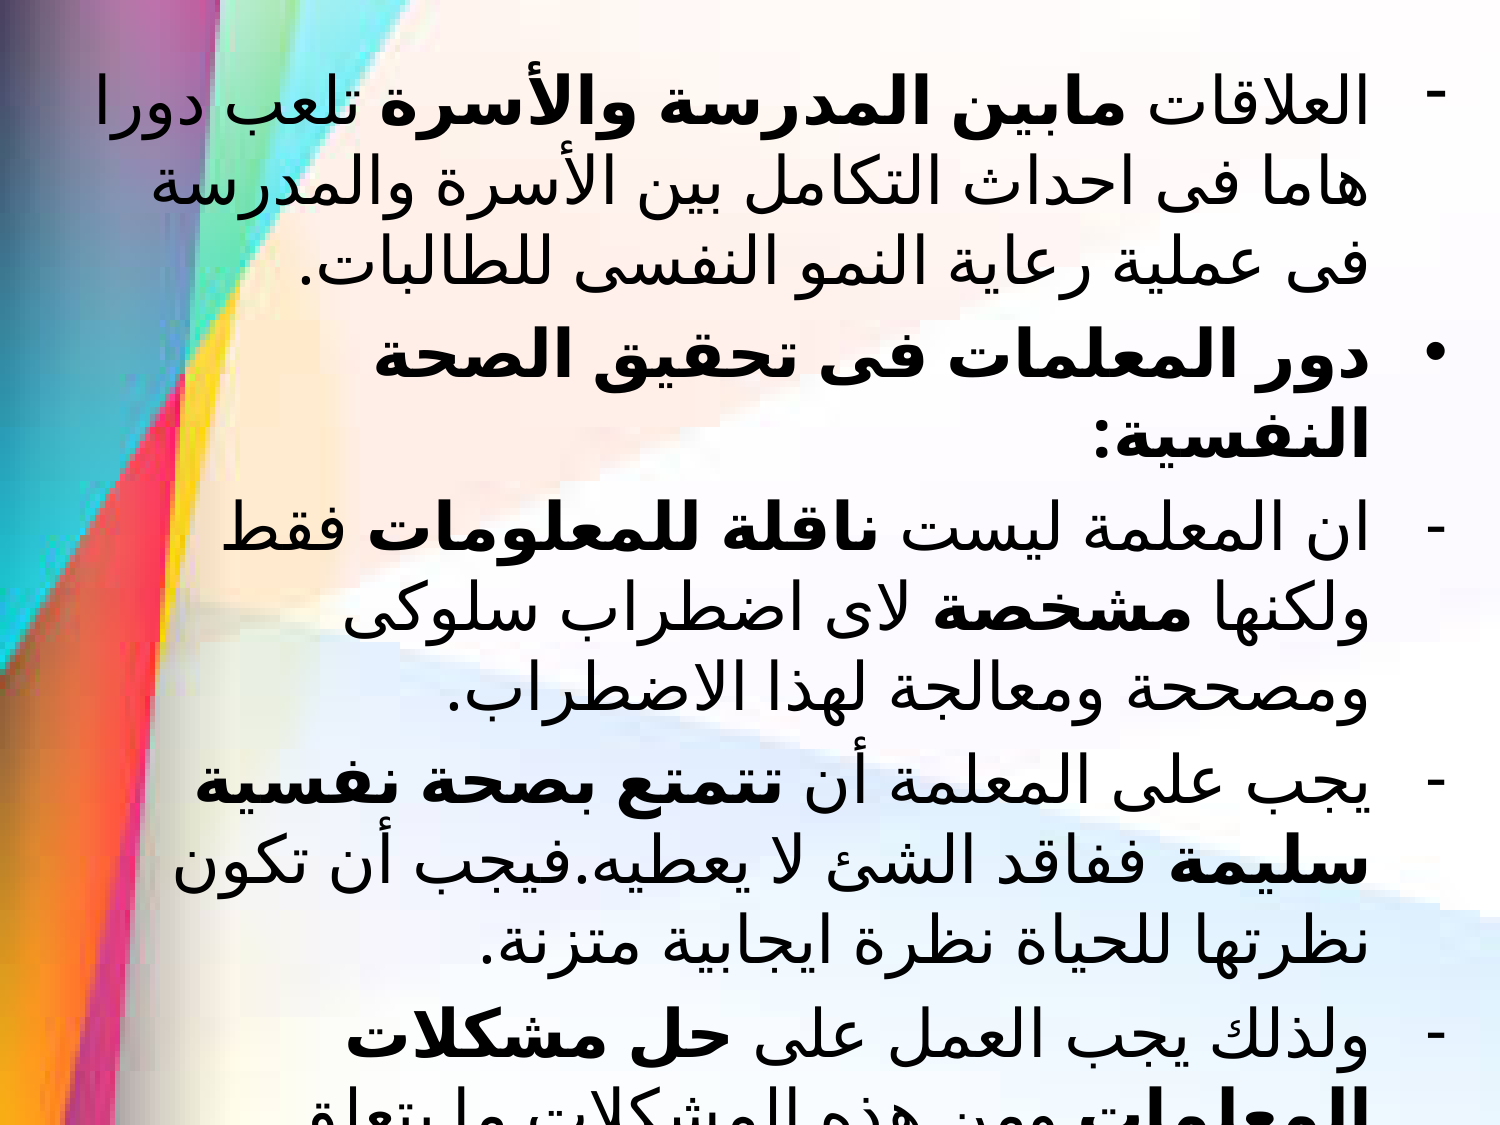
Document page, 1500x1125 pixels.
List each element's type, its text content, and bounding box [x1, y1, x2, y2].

picture [0, 0, 1500, 1125]
subtitle العلاقات مابين المدرسة والأسرة تلعب دورا هاما فى احداث التكامل بين الأسرة والمدرسة فى عملية رعاية النمو النفسى للطالبات. دور المعلمات فى تحقيق الصحة النفسية: ان المعلمة ليست ناقلة للمعلومات فقط ولكنها مشخصة لاى اضطراب سلوكى ومصححة ومعالجة لهذا الاضطراب. يجب على المعلمة أن تتمتع بصحة نفسية سليمة ففاقد الشئ لا يعطيه.فيجب أن تكون نظرتها للحياة نظرة ايجابية متزنة. ولذلك يجب العمل على حل مشكلات المعلمات ومن هذه المشكلات ما يتعلق بالناحية الاقتصادية، والمكانة الاجتماعية والتعب والارهاق ونقص الامكانيات. [75, 50, 1463, 1075]
